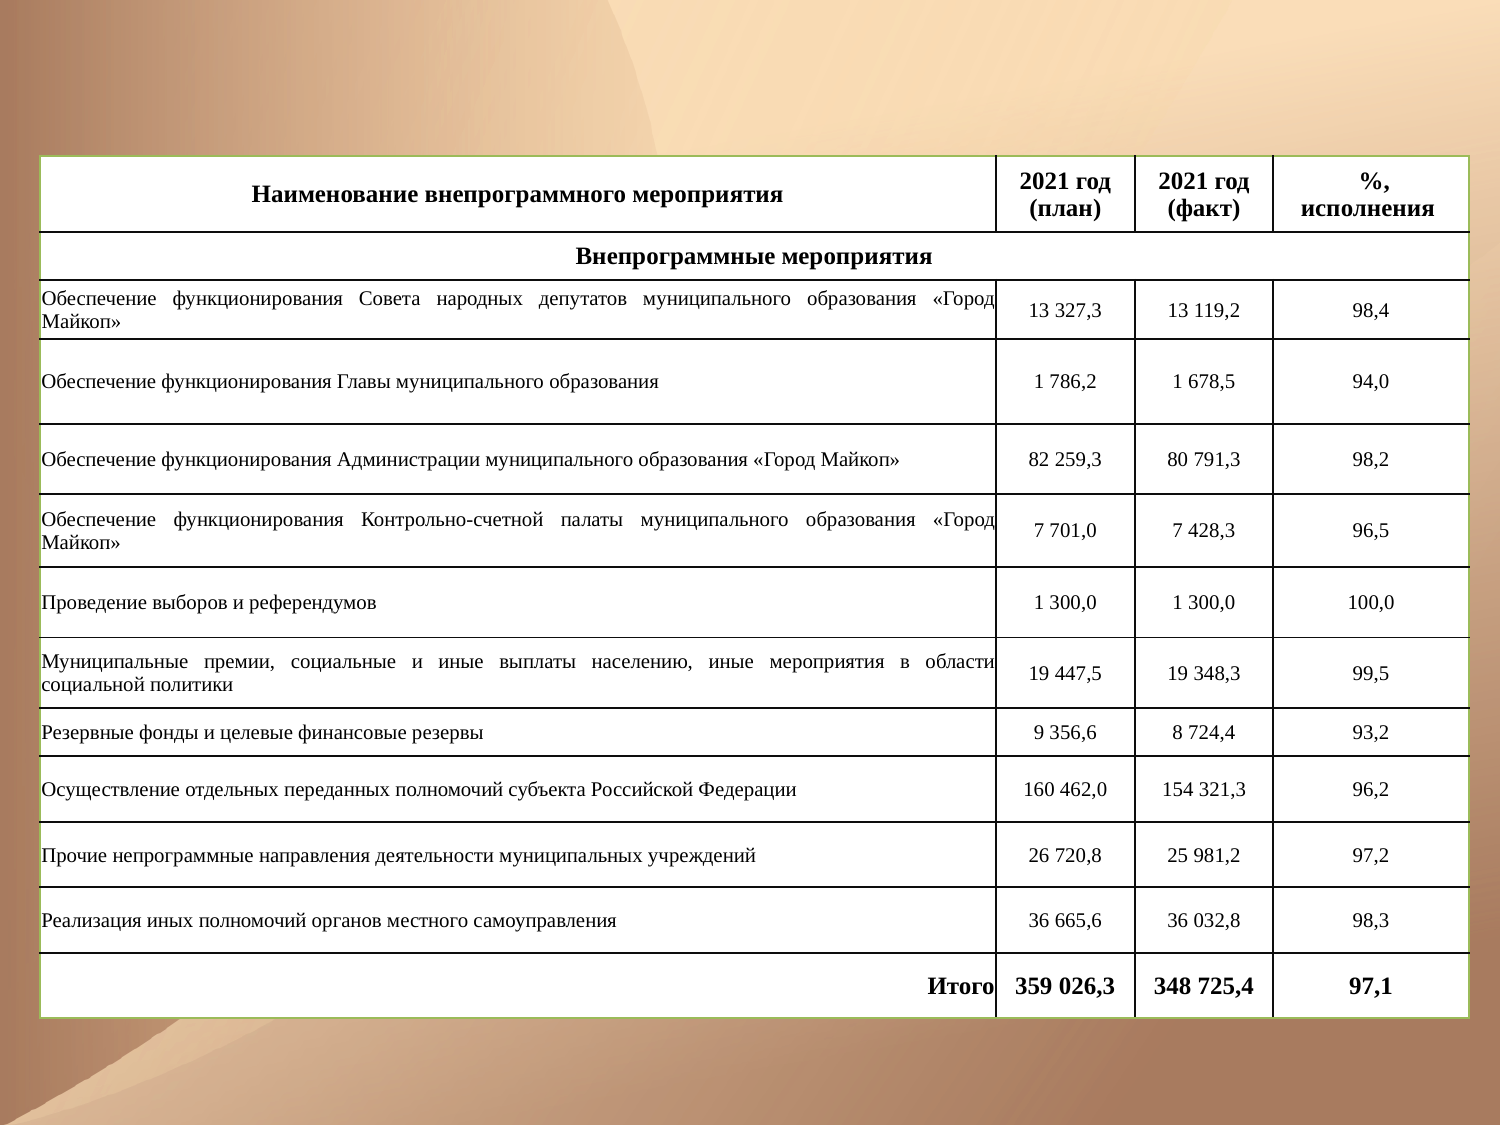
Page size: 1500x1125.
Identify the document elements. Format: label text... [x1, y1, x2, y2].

table_cell 348 725,4 [1136, 954, 1272, 1017]
table_cell 8 724,4 [1136, 709, 1272, 755]
table_cell Итого [41, 954, 995, 1017]
table_cell 7 701,0 [997, 495, 1134, 566]
table_cell Прочие непрограммные направления деятельности муниципальных учреждений [41, 823, 995, 886]
table_cell 36 032,8 [1136, 888, 1272, 952]
table_cell 154 321,3 [1136, 757, 1272, 821]
table_cell Обеспечение функционирования Контрольно-счетной палаты муниципального образования «Город Майкоп» [41, 495, 995, 566]
table_cell Резервные фонды и целевые финансовые резервы [41, 709, 995, 755]
table_cell 1 300,0 [1136, 568, 1272, 637]
table_cell 36 665,6 [997, 888, 1134, 952]
table_cell 82 259,3 [997, 425, 1134, 493]
table_cell 97,1 [1274, 954, 1468, 1017]
table_cell 19 348,3 [1136, 638, 1272, 707]
table_cell 97,2 [1274, 823, 1468, 886]
table_cell 98,3 [1274, 888, 1468, 952]
table_cell Внепрограммные мероприятия [41, 233, 1468, 279]
table_cell 160 462,0 [997, 757, 1134, 821]
table_cell 7 428,3 [1136, 495, 1272, 566]
table_header %, исполнения [1274, 157, 1468, 231]
table_header Наименование внепрограммного мероприятия [41, 157, 995, 231]
table_cell 98,2 [1274, 425, 1468, 493]
table_cell Обеспечение функционирования Совета народных депутатов муниципального образования «Город Майкоп» [41, 281, 995, 338]
table_cell 98,4 [1274, 281, 1468, 338]
table_cell 1 300,0 [997, 568, 1134, 637]
table_cell 13 119,2 [1136, 281, 1272, 338]
table_cell 13 327,3 [997, 281, 1134, 338]
table_cell 26 720,8 [997, 823, 1134, 886]
table_cell 80 791,3 [1136, 425, 1272, 493]
table_header 2021 год (план) [997, 157, 1134, 231]
table_cell 9 356,6 [997, 709, 1134, 755]
table_cell 94,0 [1274, 340, 1468, 423]
table_cell Обеспечение функционирования Главы муниципального образования [41, 340, 995, 423]
table_cell 93,2 [1274, 709, 1468, 755]
table_cell Проведение выборов и референдумов [41, 568, 995, 637]
table_cell 1 786,2 [997, 340, 1134, 423]
table_cell Реализация иных полномочий органов местного самоуправления [41, 888, 995, 952]
table_cell Муниципальные премии, социальные и иные выплаты населению, иные мероприятия в области социальной политики [41, 638, 995, 707]
table_header 2021 год (факт) [1136, 157, 1272, 231]
table_cell 96,5 [1274, 495, 1468, 566]
table_cell 19 447,5 [997, 638, 1134, 707]
table_cell Осуществление отдельных переданных полномочий субъекта Российской Федерации [41, 757, 995, 821]
table_cell 1 678,5 [1136, 340, 1272, 423]
table_cell 96,2 [1274, 757, 1468, 821]
table_cell 359 026,3 [997, 954, 1134, 1017]
table_cell 100,0 [1274, 568, 1468, 637]
table_cell 25 981,2 [1136, 823, 1272, 886]
table_cell Обеспечение функционирования Администрации муниципального образования «Город Майкоп» [41, 425, 995, 493]
table_cell 99,5 [1274, 638, 1468, 707]
